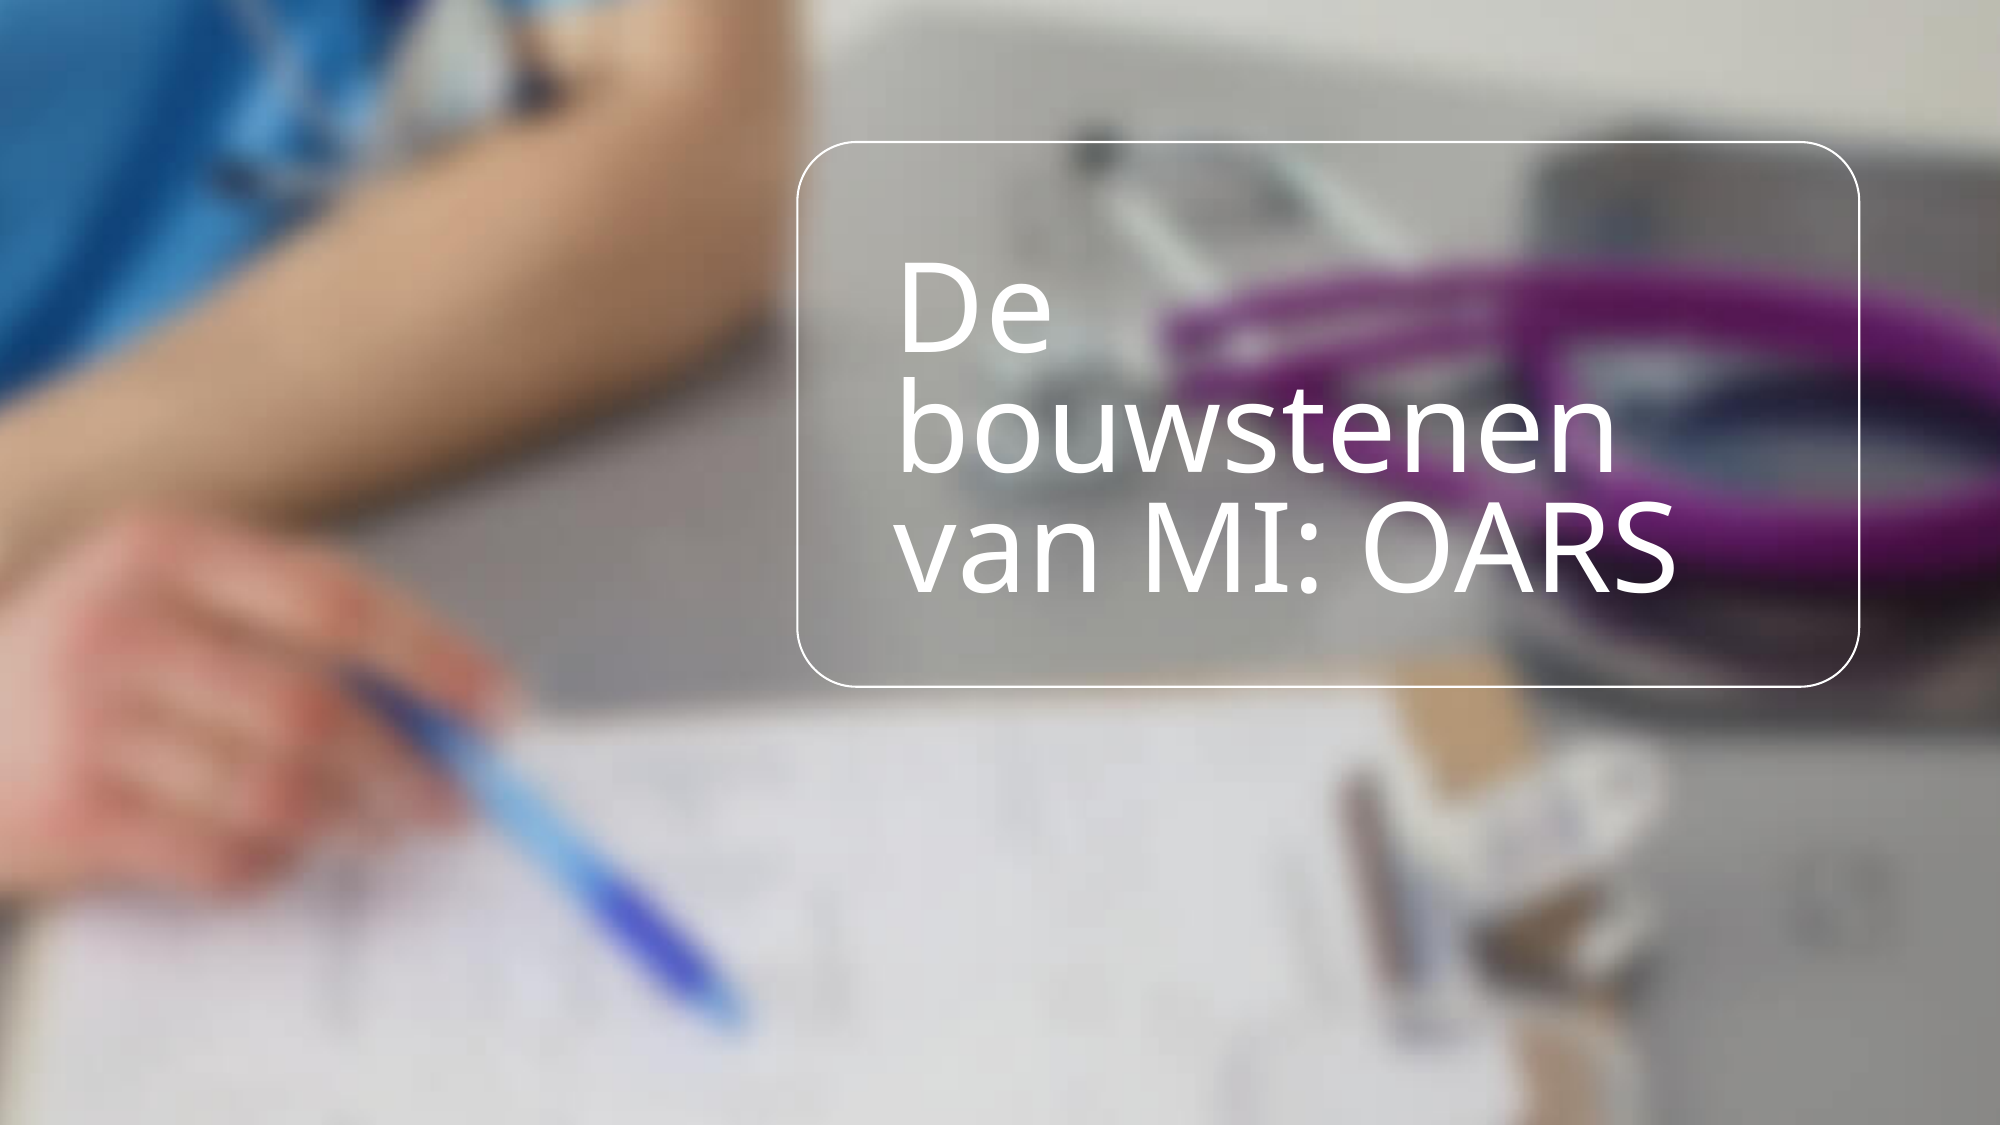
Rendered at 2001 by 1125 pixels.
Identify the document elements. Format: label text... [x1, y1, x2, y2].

picture [0, 0, 2000, 1125]
title De bouwstenen van MI: OARS [893, 316, 1762, 557]
